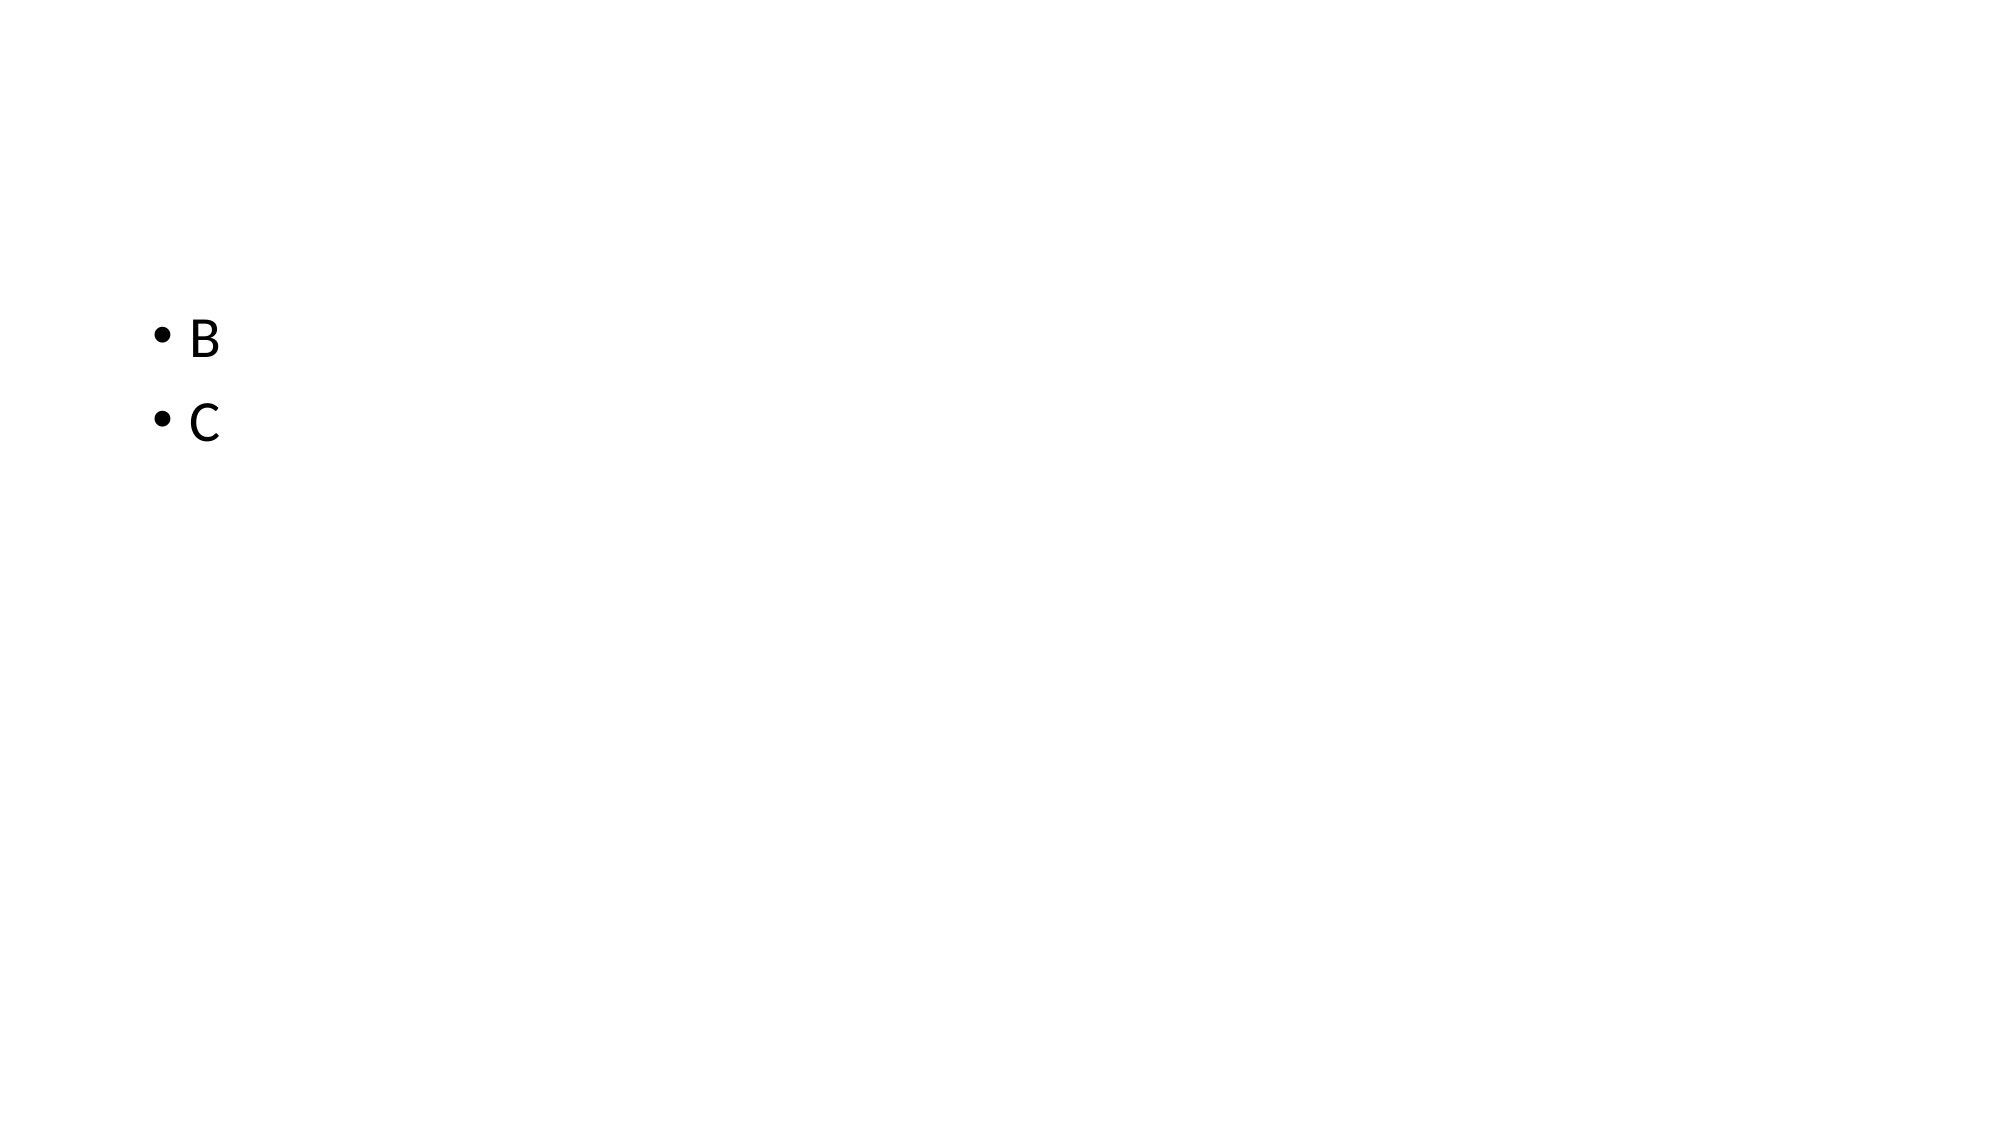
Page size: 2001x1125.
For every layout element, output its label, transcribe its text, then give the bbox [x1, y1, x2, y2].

list B C [137, 299, 1863, 1014]
